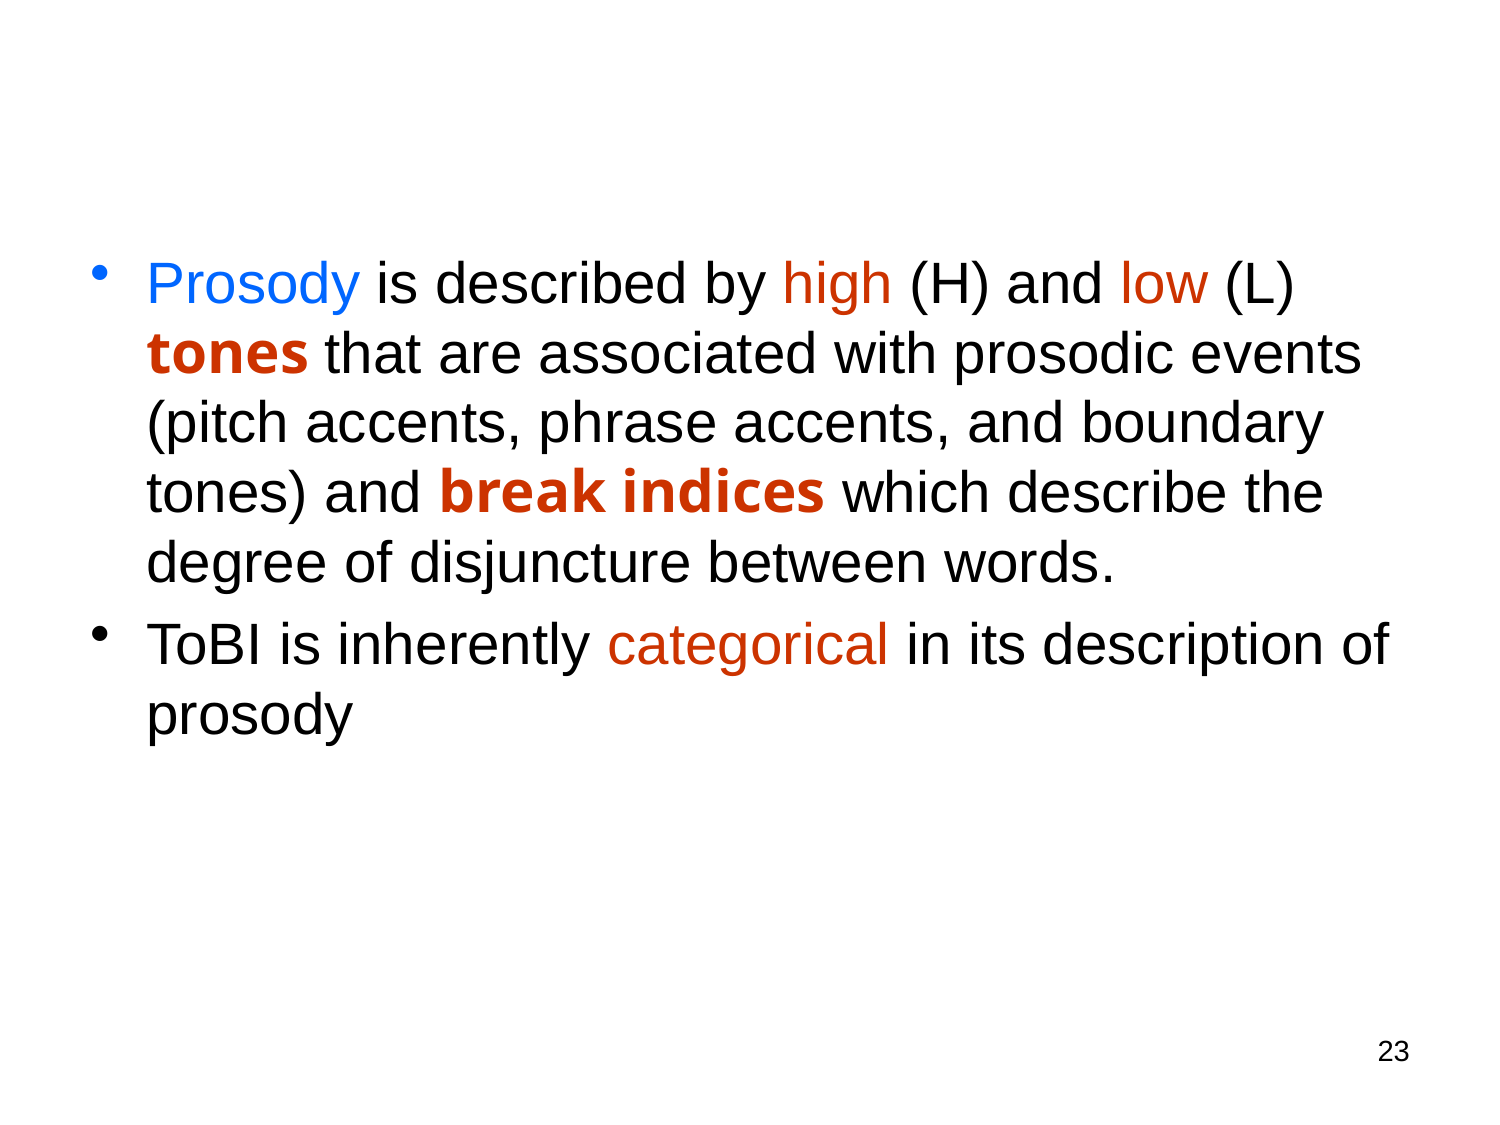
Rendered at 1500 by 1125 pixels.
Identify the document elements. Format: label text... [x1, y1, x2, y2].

list Prosody is described by high (H) and low (L) tones that are associated with prosodic events (pitch accents, phrase accents, and boundary tones) and break indices which describe the degree of disjuncture between words. ToBI is inherently categorical in its description of prosody [75, 237, 1425, 1005]
slide_number 23 [1074, 1024, 1425, 1103]
